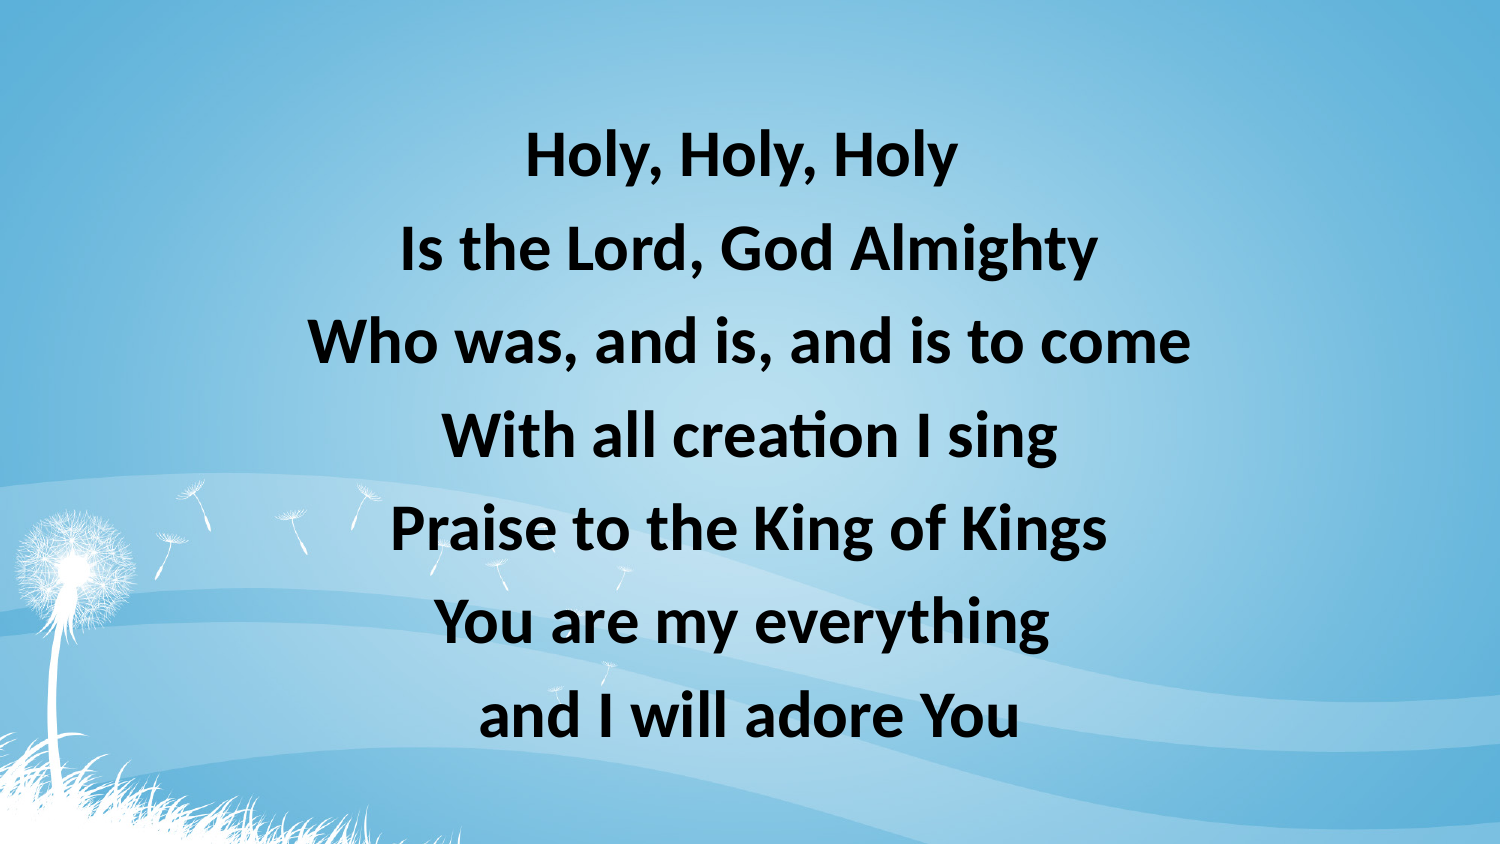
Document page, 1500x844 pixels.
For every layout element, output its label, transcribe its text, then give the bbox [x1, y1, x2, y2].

picture [0, 0, 1500, 844]
list Holy, Holy, Holy Is the Lord, God Almighty Who was, and is, and is to come With all creation I sing Praise to the King of Kings You are my everything and I will adore You [75, 102, 1425, 785]
